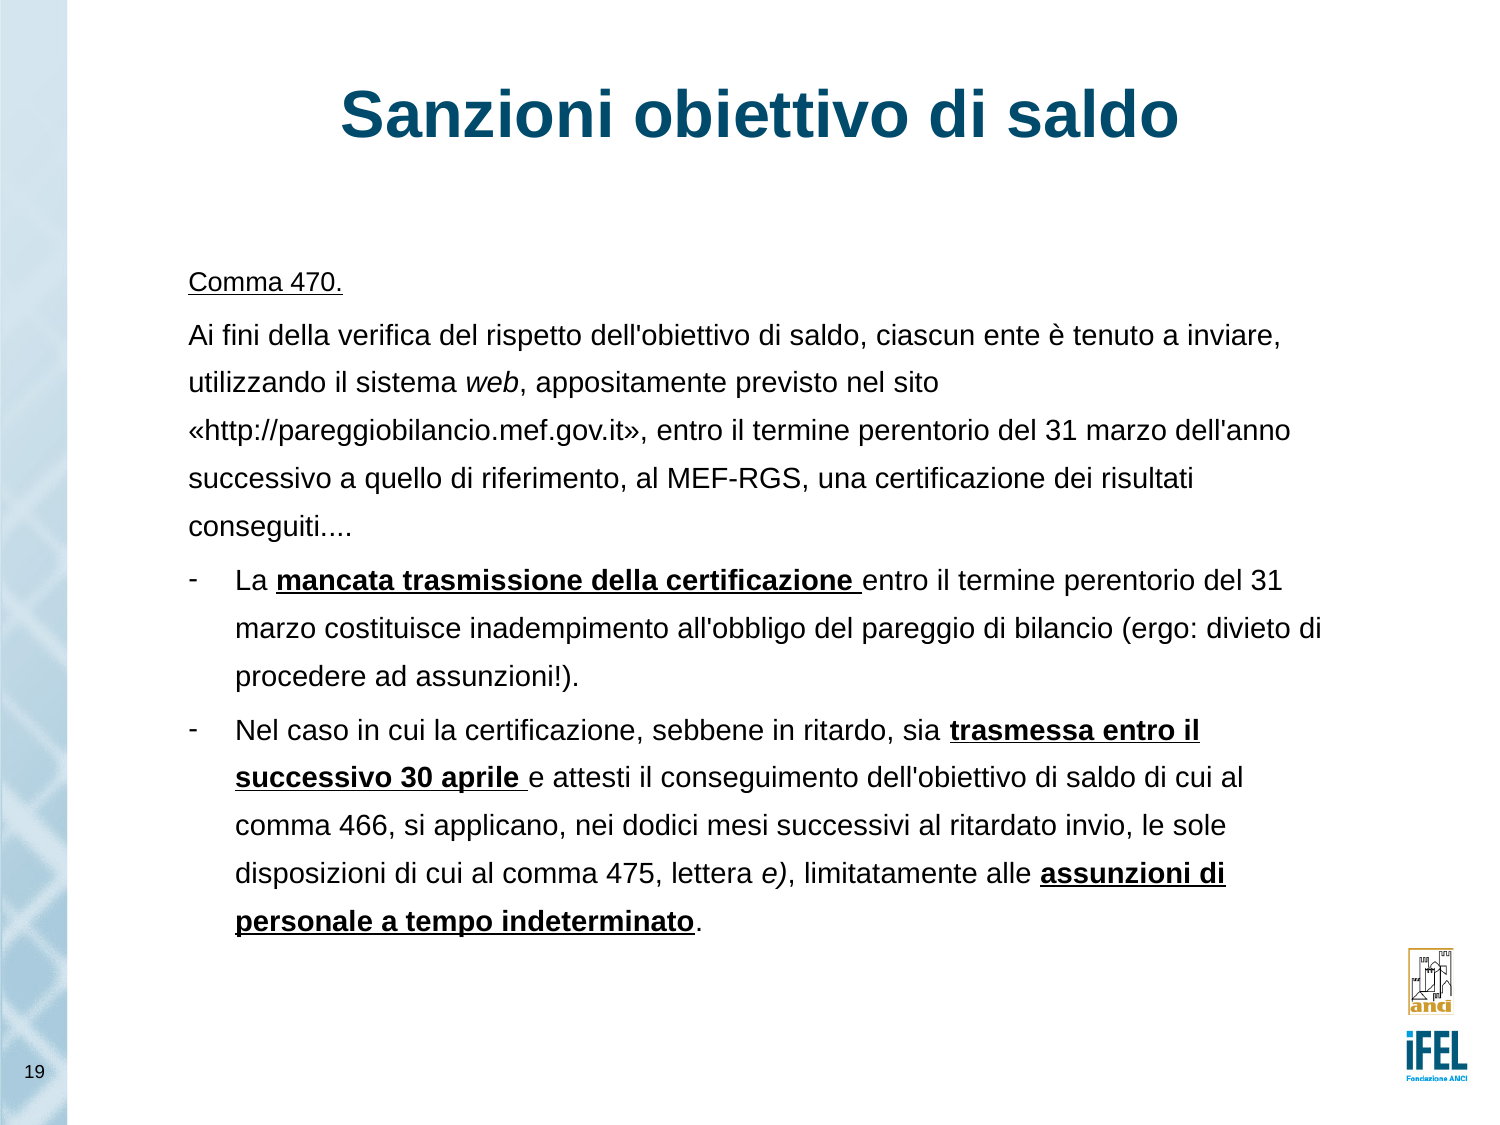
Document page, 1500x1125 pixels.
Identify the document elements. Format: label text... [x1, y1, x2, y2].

title Sanzioni obiettivo di saldo [173, 79, 1349, 224]
slide_number 19 [0, 1040, 70, 1101]
picture [0, 0, 1500, 1125]
list Comma 470. Ai fini della verifica del rispetto dell'obiettivo di saldo, ciascun ente è tenuto a inviare, utilizzando il sistema web, appositamente previsto nel sito «http://pareggiobilancio.mef.gov.it», entro il termine perentorio del 31 marzo dell'anno successivo a quello di riferimento, al MEF-RGS, una certificazione dei risultati conseguiti.... La mancata trasmissione della certificazione entro il termine perentorio del 31 marzo costituisce inadempimento all'obbligo del pareggio di bilancio (ergo: divieto di procedere ad assunzioni!). Nel caso in cui la certificazione, sebbene in ritardo, sia trasmessa entro il successivo 30 aprile e attesti il conseguimento dell'obiettivo di saldo di cui al comma 466, si applicano, nei dodici mesi successivi al ritardato invio, le sole disposizioni di cui al comma 475, lettera e), limitatamente alle assunzioni di personale a tempo indeterminato. [173, 241, 1349, 1015]
